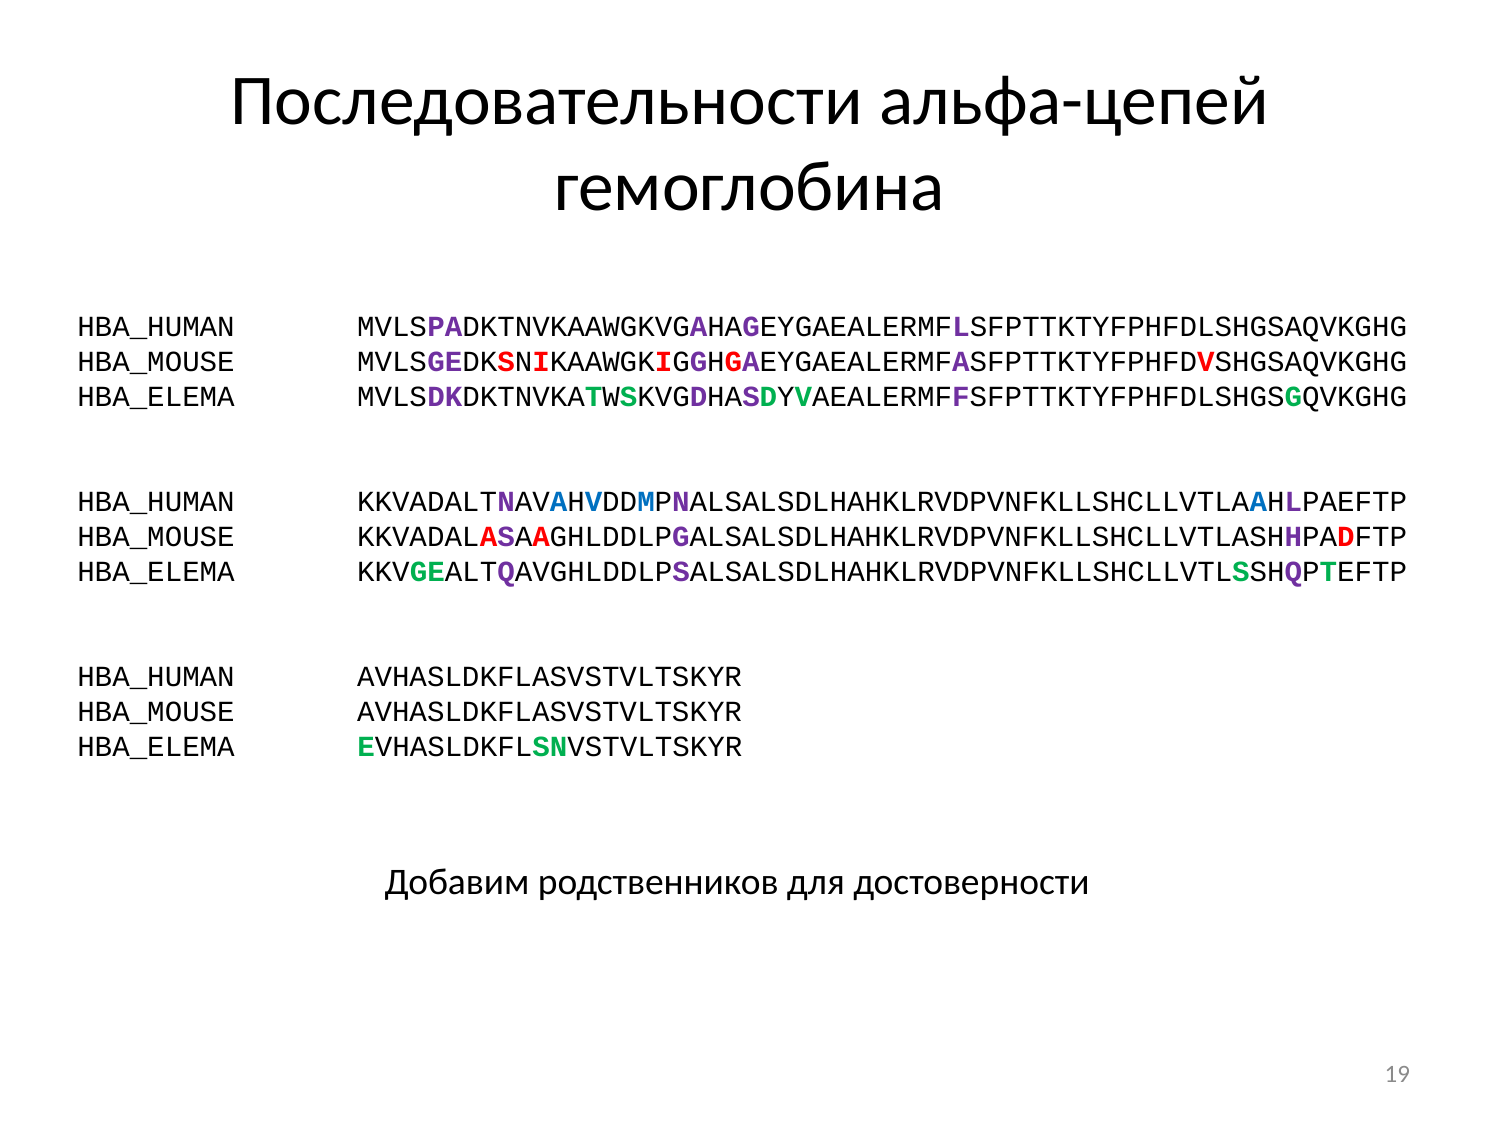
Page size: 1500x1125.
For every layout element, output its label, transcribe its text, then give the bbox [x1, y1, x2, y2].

text_box Добавим родственников для достоверности [62, 849, 1413, 910]
slide_number 19 [1074, 1042, 1425, 1103]
title Последовательности альфа-цепей гемоглобина [75, 45, 1425, 233]
text_box HBA_HUMAN MVLSPADKTNVKAAWGKVGAHAGEYGAEALERMFLSFPTTKTYFPHFDLSHGSAQVKGHG HBA_MOUSE MVLSGEDKSNIKAAWGKIGGHGAEYGAEALERMFASFPTTKTYFPHFDVSHGSAQVKGHG HBA_ELEMA MVLSDKDKTNVKATWSKVGDHASDYVAEALERMFFSFPTTKTYFPHFDLSHGSGQVKGHG HBA_HUMAN KKVADALTNAVAHVDDMPNALSALSDLHAHKLRVDPVNFKLLSHCLLVTLAAHLPAEFTP HBA_MOUSE KKVADALASAAGHLDDLPGALSALSDLHAHKLRVDPVNFKLLSHCLLVTLASHHPADFTP HBA_ELEMA KKVGEALTQAVGHLDDLPSALSALSDLHAHKLRVDPVNFKLLSHCLLVTLSSHQPTEFTP HBA_HUMAN AVHASLDKFLASVSTVLTSKYR HBA_MOUSE AVHASLDKFLASVSTVLTSKYR HBA_ELEMA EVHASLDKFLSNVSTVLTSKYR [62, 299, 1438, 805]
